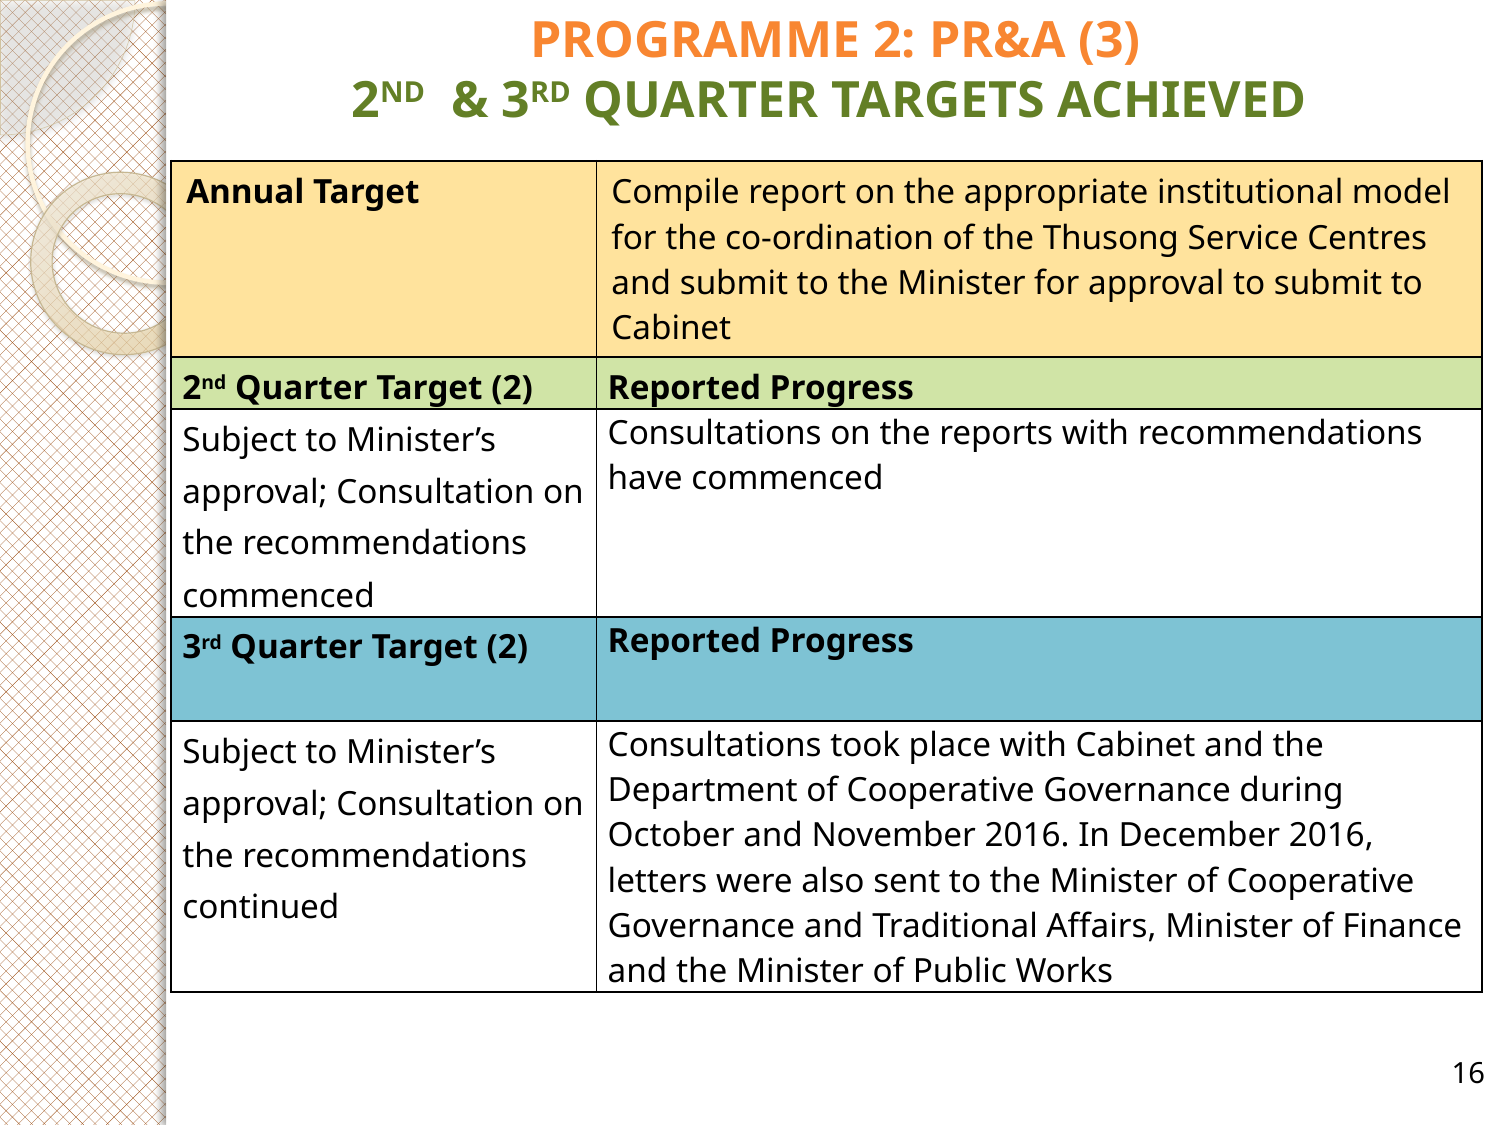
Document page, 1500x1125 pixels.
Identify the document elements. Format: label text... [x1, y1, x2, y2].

table_header Annual Target [172, 162, 596, 356]
text_box PROGRAMME 2: PR&A (3) 2ND & 3RD QUARTER TARGETS ACHIEVED [171, 0, 1500, 135]
text_box 16 [1149, 1046, 1500, 1125]
table_cell Reported Progress [597, 358, 1481, 408]
table_cell Subject to Minister’s approval; Consultation on the recommendations continued [172, 722, 596, 991]
table_cell Reported Progress [597, 618, 1481, 720]
table_cell 2nd Quarter Target (2) [172, 358, 596, 408]
table_cell Consultations took place with Cabinet and the Department of Cooperative Governance during October and November 2016. In December 2016, letters were also sent to the Minister of Cooperative Governance and Traditional Affairs, Minister of Finance and the Minister of Public Works [597, 722, 1481, 991]
table_header Compile report on the appropriate institutional model for the co-ordination of the Thusong Service Centres and submit to the Minister for approval to submit to Cabinet [597, 162, 1481, 356]
table_cell 3rd Quarter Target (2) [172, 618, 596, 720]
table_cell Subject to Minister’s approval; Consultation on the recommendations commenced [172, 410, 596, 616]
table_cell Consultations on the reports with recommendations have commenced [597, 410, 1481, 616]
